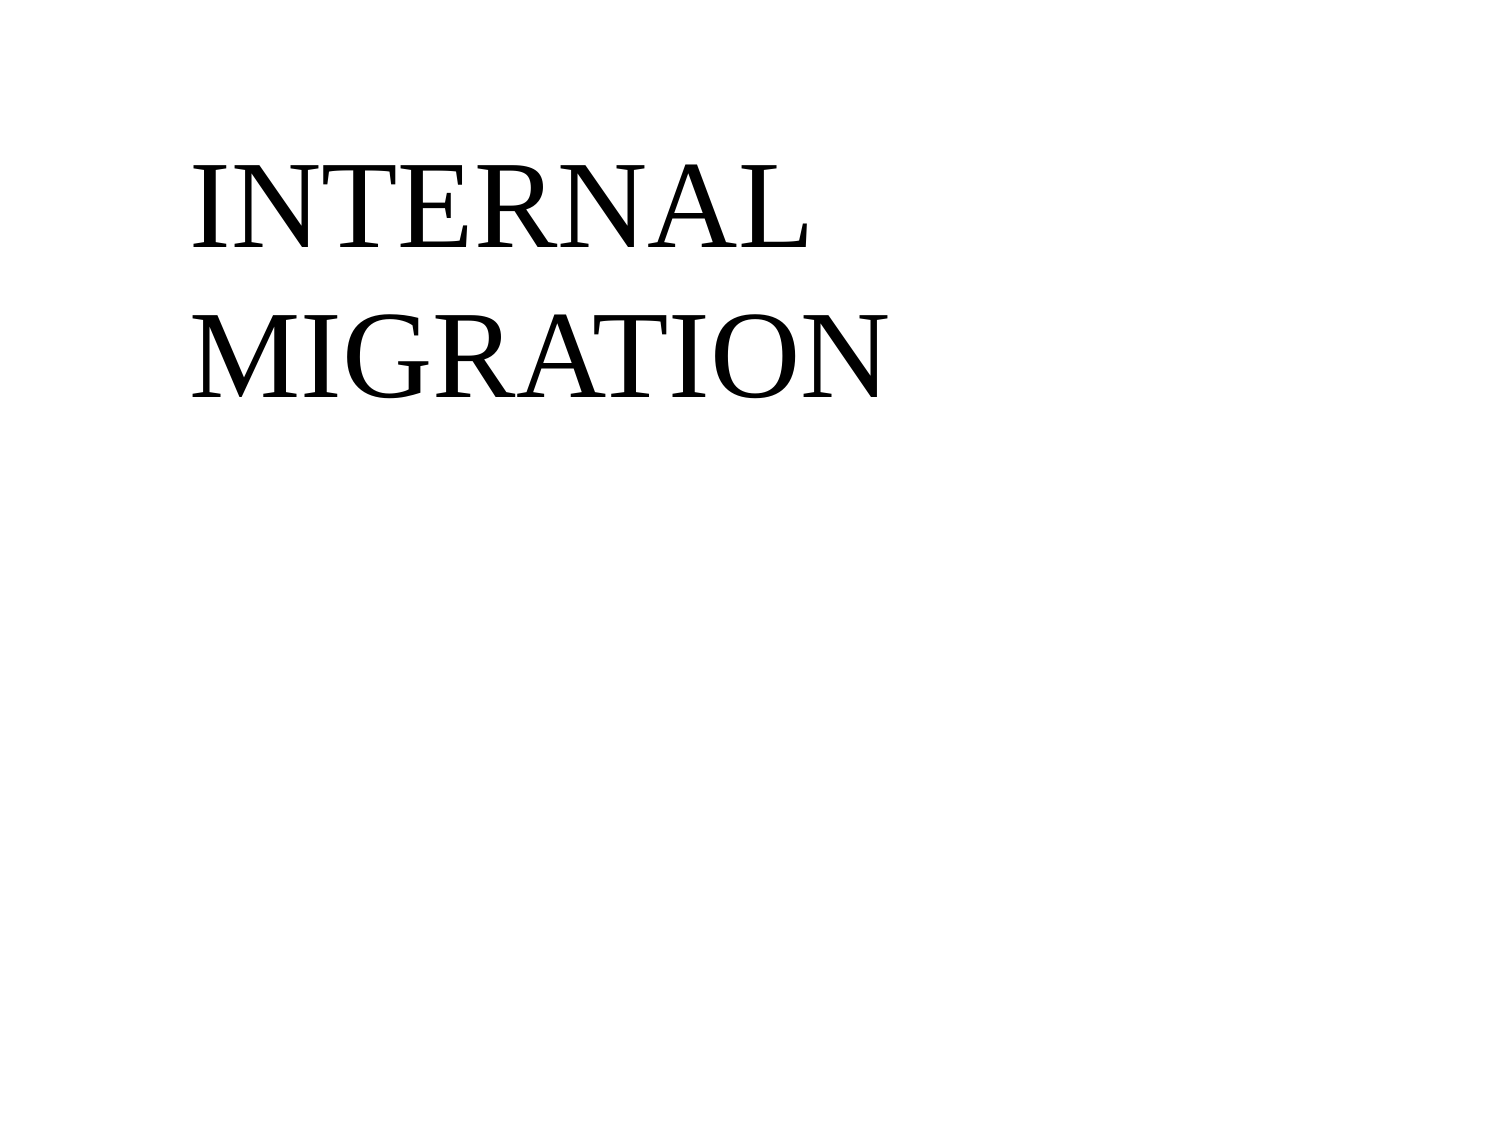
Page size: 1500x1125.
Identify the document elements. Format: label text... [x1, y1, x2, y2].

text_box INTERNAL MIGRATION [174, 115, 907, 431]
